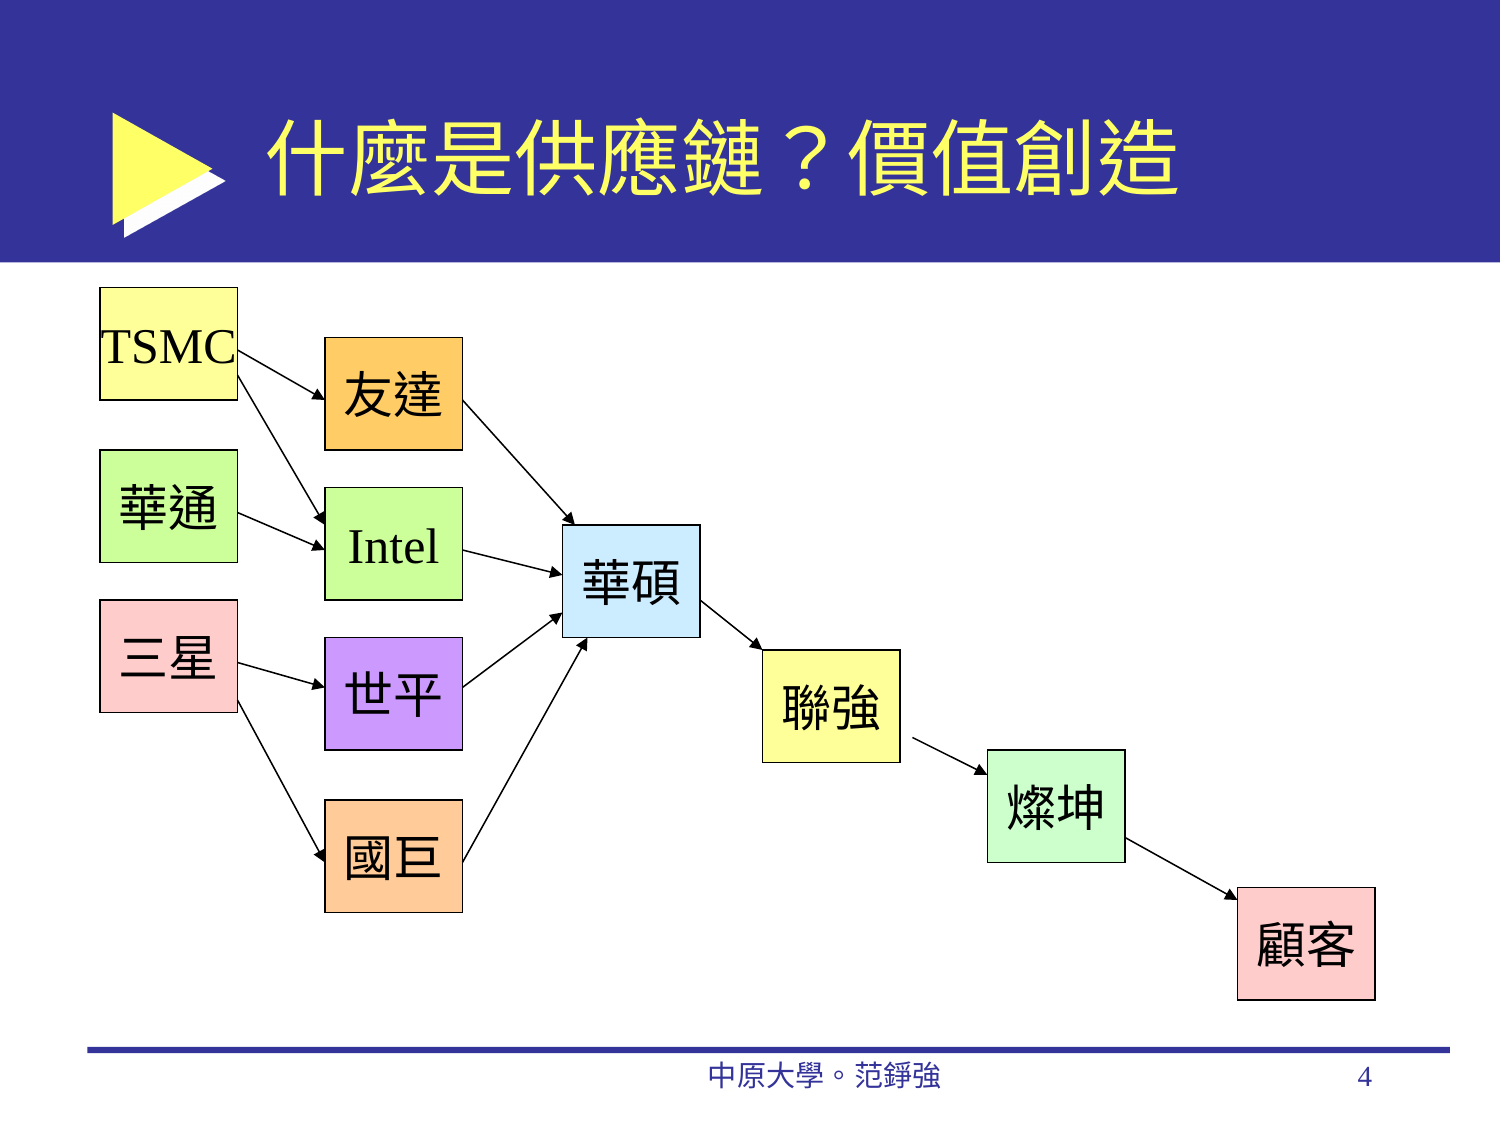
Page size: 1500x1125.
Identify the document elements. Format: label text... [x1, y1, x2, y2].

title 什麼是供應鏈？價值創造 [249, 62, 1388, 250]
text_box Intel [324, 487, 463, 600]
text_box 華通 [99, 450, 238, 563]
text_box [237, 662, 325, 691]
text_box [462, 612, 563, 688]
text_box TSMC [99, 287, 238, 400]
text_box 國巨 [324, 800, 463, 913]
text_box [237, 699, 325, 863]
text_box [462, 637, 588, 863]
text_box [462, 399, 575, 526]
text_box 三星 [99, 600, 238, 713]
text_box 顧客 [1237, 887, 1375, 1000]
text_box [699, 599, 763, 650]
text_box 世平 [324, 637, 463, 750]
slide_number 4 [1074, 1050, 1388, 1125]
text_box [1124, 837, 1238, 901]
text_box 聯強 [762, 650, 900, 763]
text_box [912, 737, 988, 775]
text_box [237, 512, 325, 551]
text_box 華碩 [562, 525, 700, 638]
text_box 友達 [324, 337, 463, 450]
text_box [237, 374, 325, 526]
text_box [462, 549, 563, 578]
footer 中原大學。范錚強 [587, 1050, 1063, 1125]
text_box [237, 349, 325, 400]
text_box 燦坤 [987, 750, 1125, 863]
